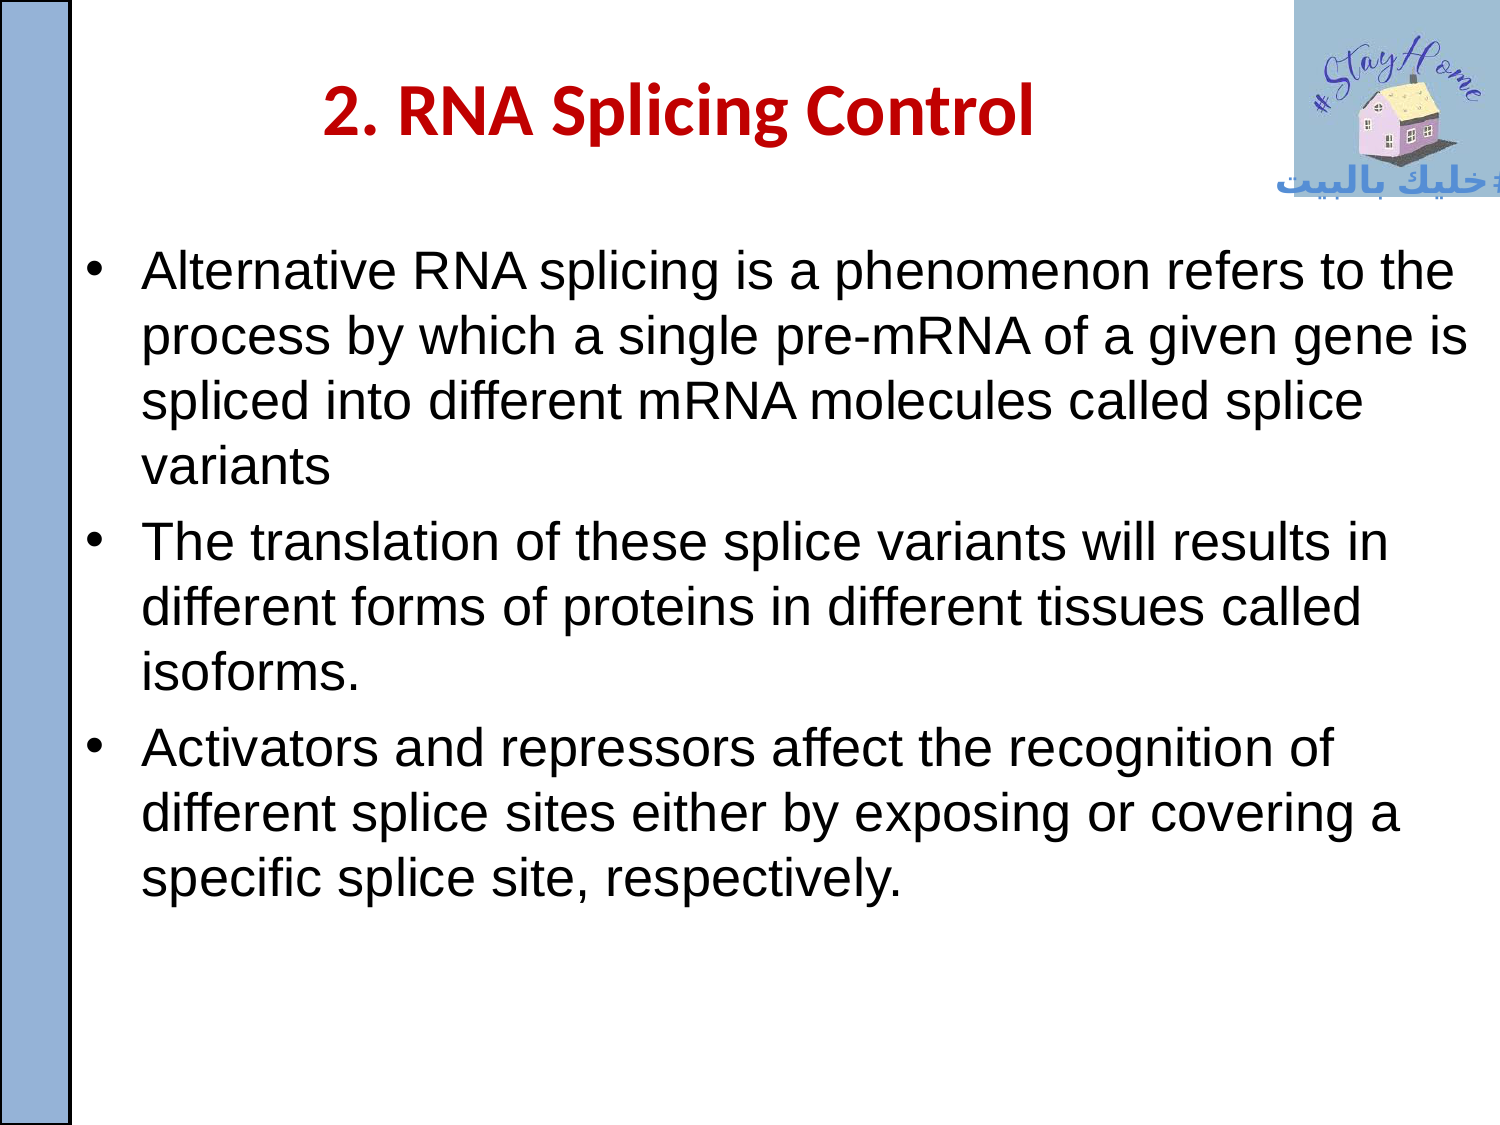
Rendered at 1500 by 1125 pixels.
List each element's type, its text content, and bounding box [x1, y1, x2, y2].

title 2. RNA Splicing Control [72, 11, 1289, 200]
text_box [0, 0, 72, 1125]
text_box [1294, 0, 1500, 210]
list Alternative RNA splicing is a phenomenon refers to the process by which a single pre-mRNA of a given gene is spliced into different mRNA molecules called splice variants The translation of these splice variants will results in different forms of proteins in different tissues called isoforms. Activators and repressors affect the recognition of different splice sites either by exposing or covering a specific splice site, respectively. [72, 227, 1489, 1125]
